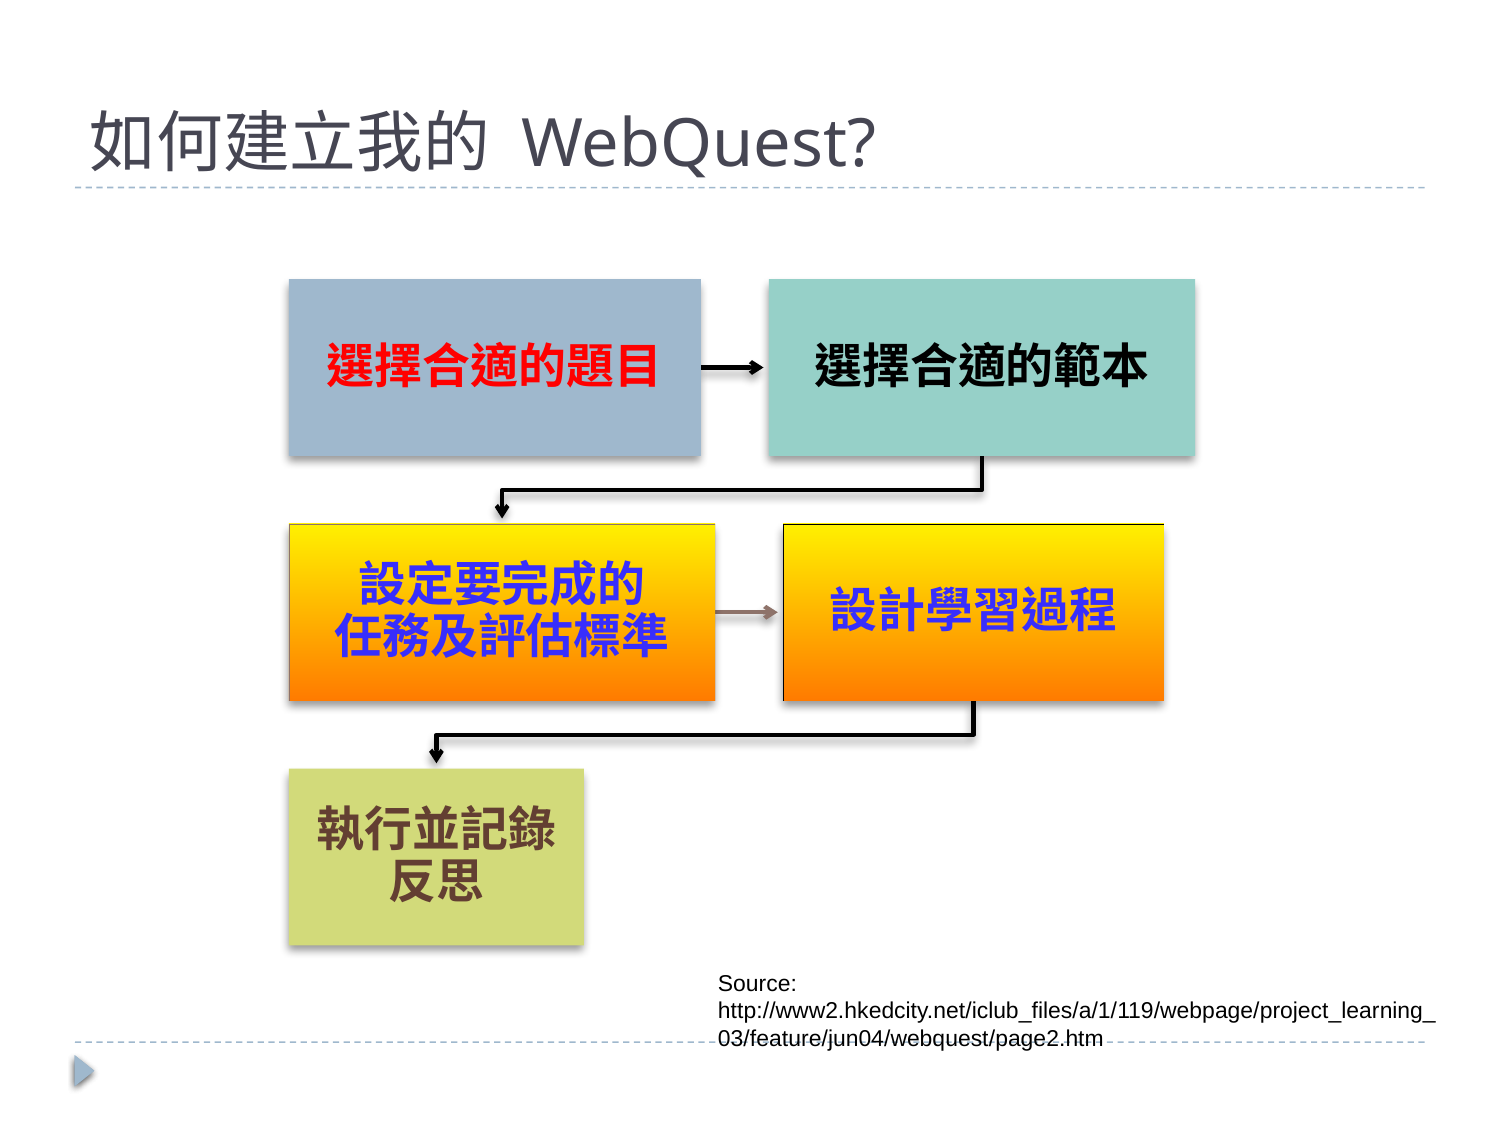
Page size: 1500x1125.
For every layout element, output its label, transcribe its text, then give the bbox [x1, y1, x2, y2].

text_box Source: http://www2.hkedcity.net/iclub_files/a/1/119/webpage/project_learning_03/feature/jun04/webquest/page2.htm [703, 960, 1453, 1059]
title 如何建立我的 WebQuest? [75, 37, 1425, 188]
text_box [241, 278, 1243, 946]
